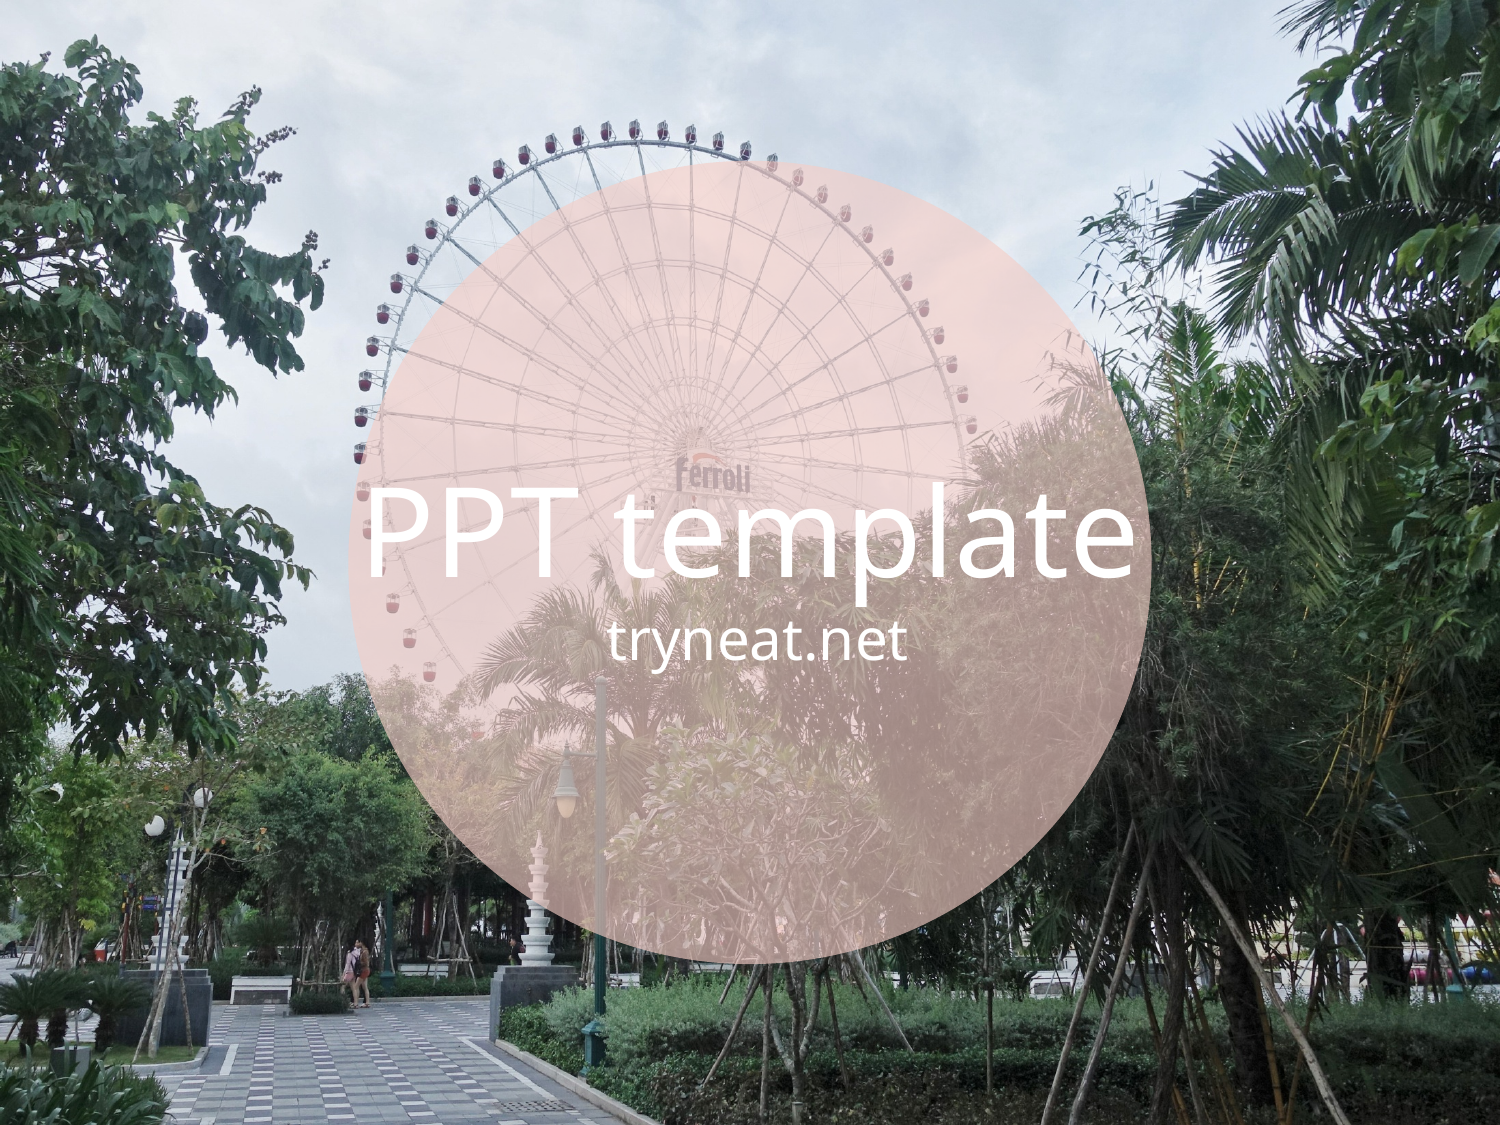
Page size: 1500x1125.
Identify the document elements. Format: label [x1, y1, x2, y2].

text_box [0, 0, 1500, 1125]
